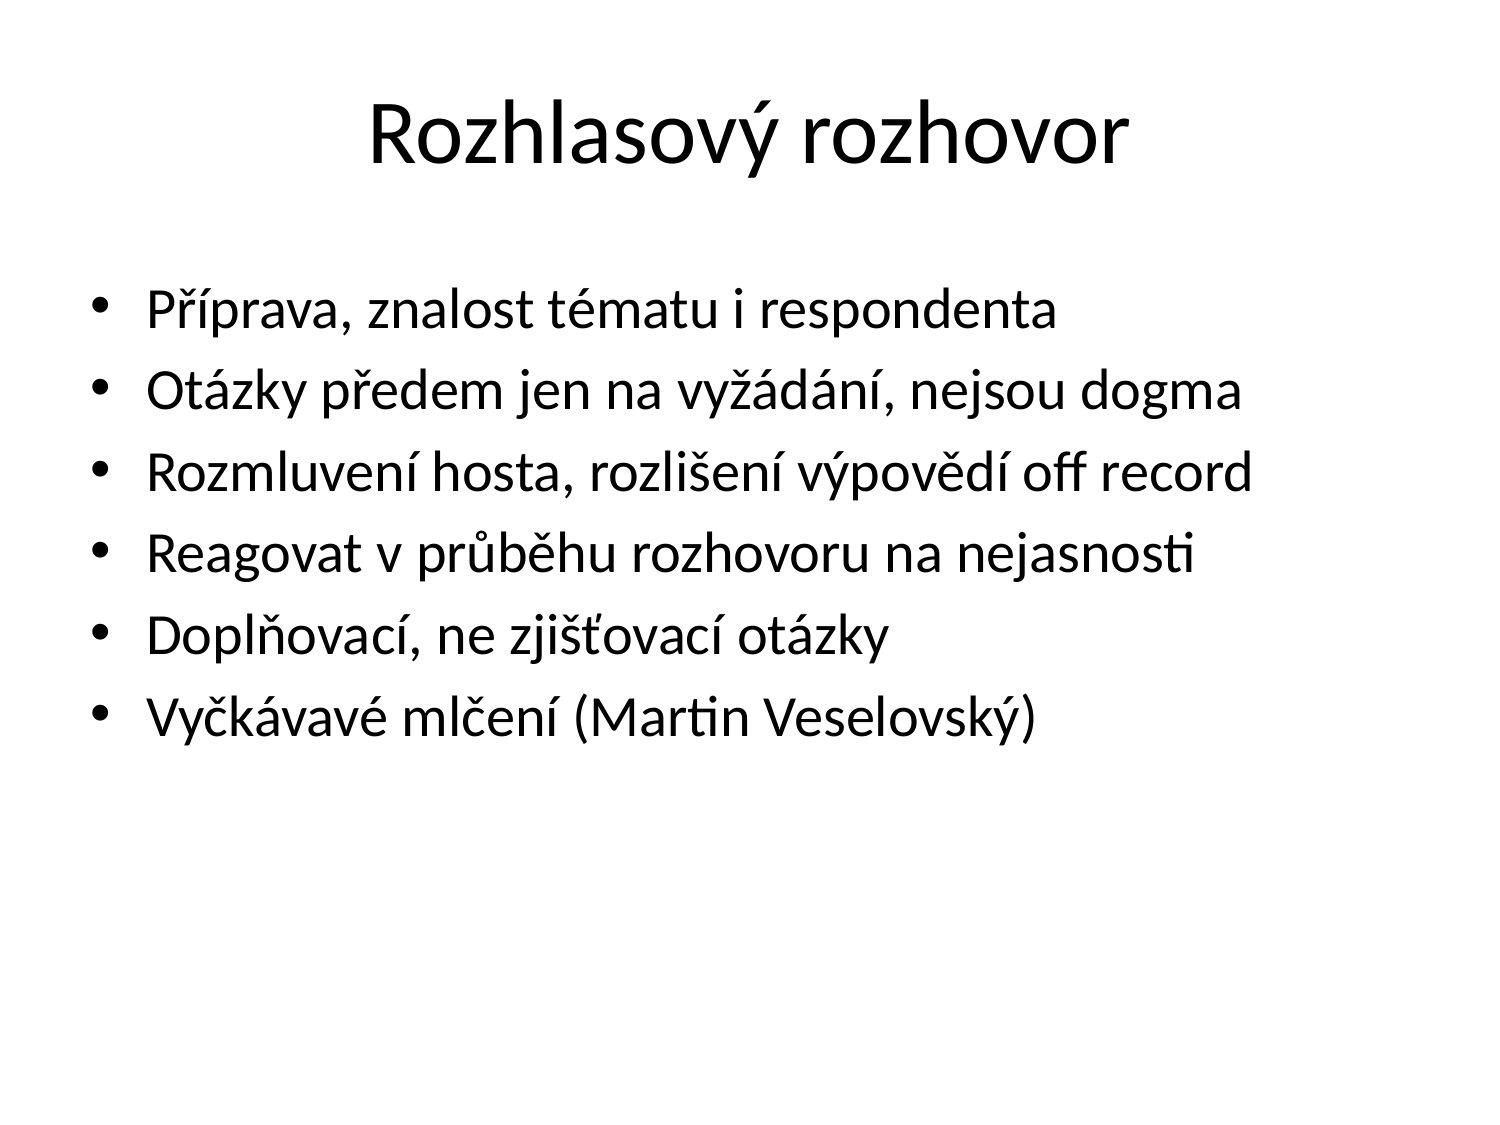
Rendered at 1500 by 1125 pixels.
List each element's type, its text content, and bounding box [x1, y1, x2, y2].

list Příprava, znalost tématu i respondenta Otázky předem jen na vyžádání, nejsou dogma Rozmluvení hosta, rozlišení výpovědí off record Reagovat v průběhu rozhovoru na nejasnosti Doplňovací, ne zjišťovací otázky Vyčkávavé mlčení (Martin Veselovský) [75, 262, 1425, 1005]
title Rozhlasový rozhovor [75, 45, 1425, 209]
